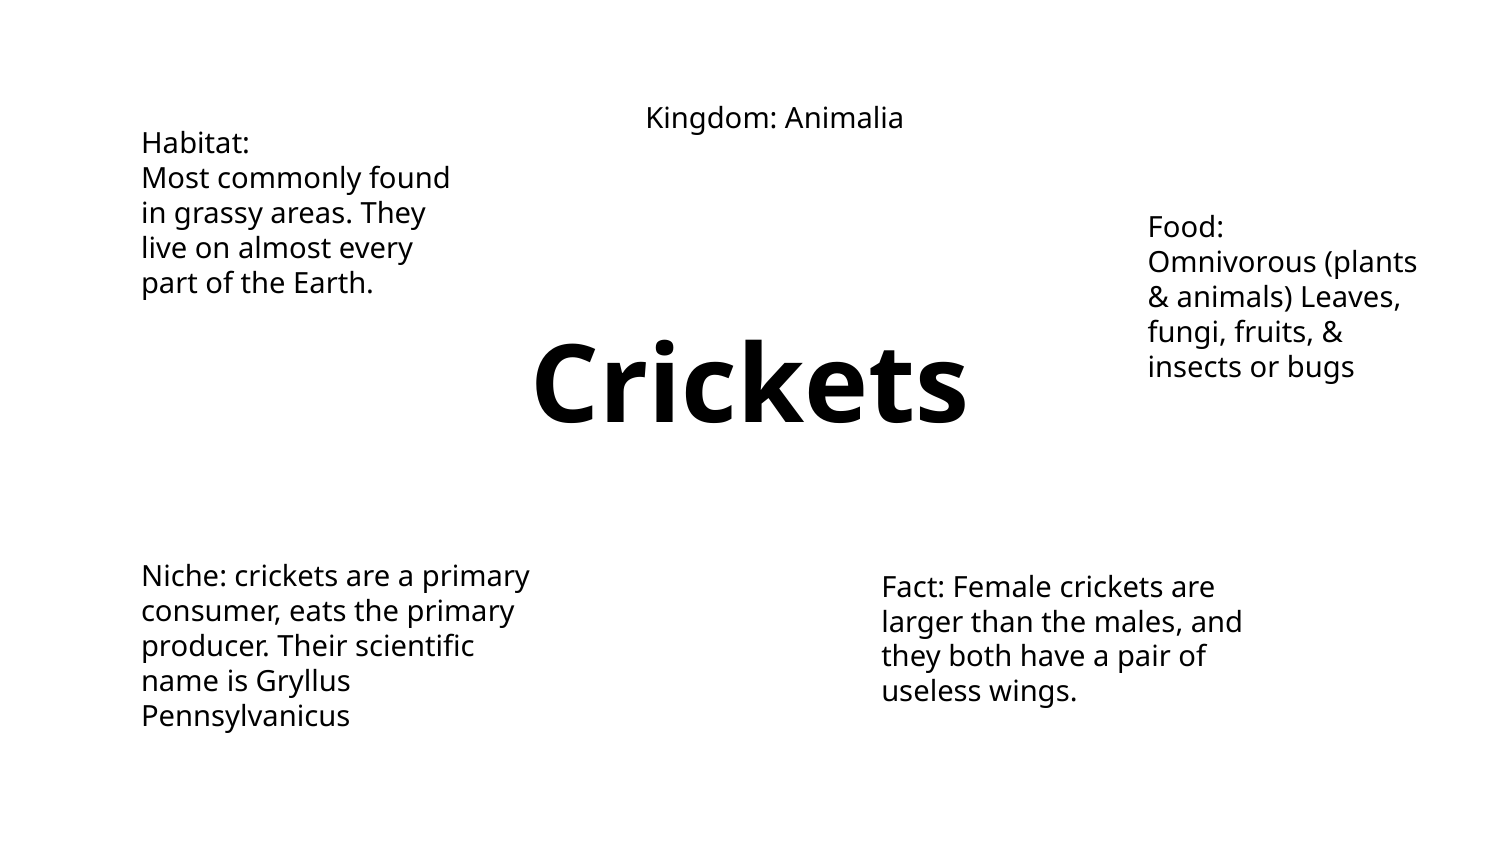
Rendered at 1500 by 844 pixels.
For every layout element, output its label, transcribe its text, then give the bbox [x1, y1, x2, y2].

text_box [88, 20, 391, 236]
text_box Kingdom: Animalia [630, 84, 1034, 160]
text_box Niche: crickets are a primary consumer, eats the primary producer. Their scientific name is Gryllus Pennsylvanicus [126, 542, 567, 749]
text_box Food: Omnivorous (plants & animals) Leaves, fungi, fruits, & insects or bugs [1132, 193, 1449, 459]
text_box Fact: Female crickets are larger than the males, and they both have a pair of useless wings. [866, 552, 1270, 759]
text_box Habitat: Most commonly found in grassy areas. They live on almost every part of the Earth. [126, 109, 487, 375]
title Crickets [51, 122, 1449, 459]
